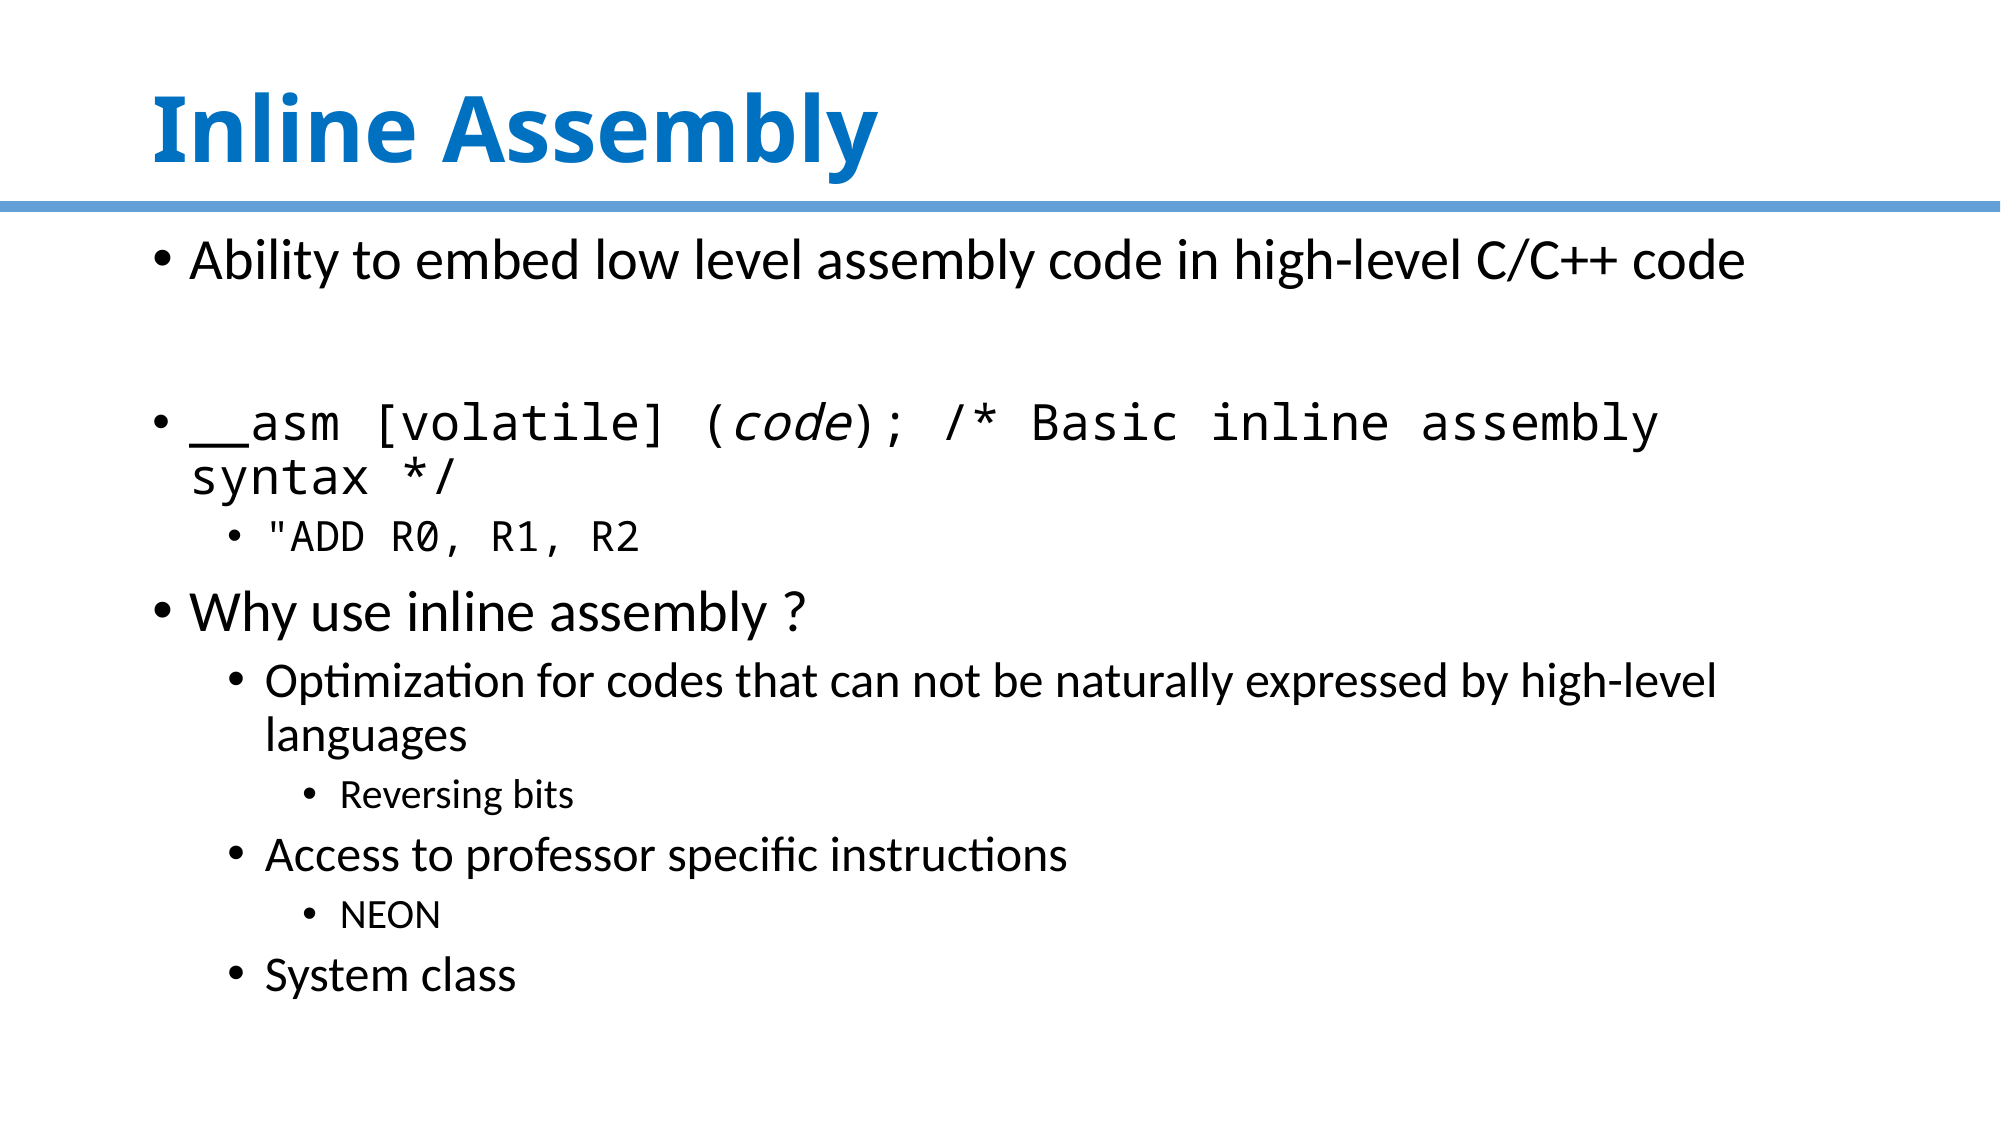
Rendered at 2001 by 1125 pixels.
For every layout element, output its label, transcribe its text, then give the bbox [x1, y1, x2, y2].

list Ability to embed low level assembly code in high-level C/C++ code __asm [volatile] (code); /* Basic inline assembly syntax */ "ADD R0, R1, R2 Why use inline assembly ? Optimization for codes that can not be naturally expressed by high-level languages Reversing bits Access to professor specific instructions NEON System class [137, 222, 1863, 1014]
title Inline Assembly [137, 59, 1863, 207]
